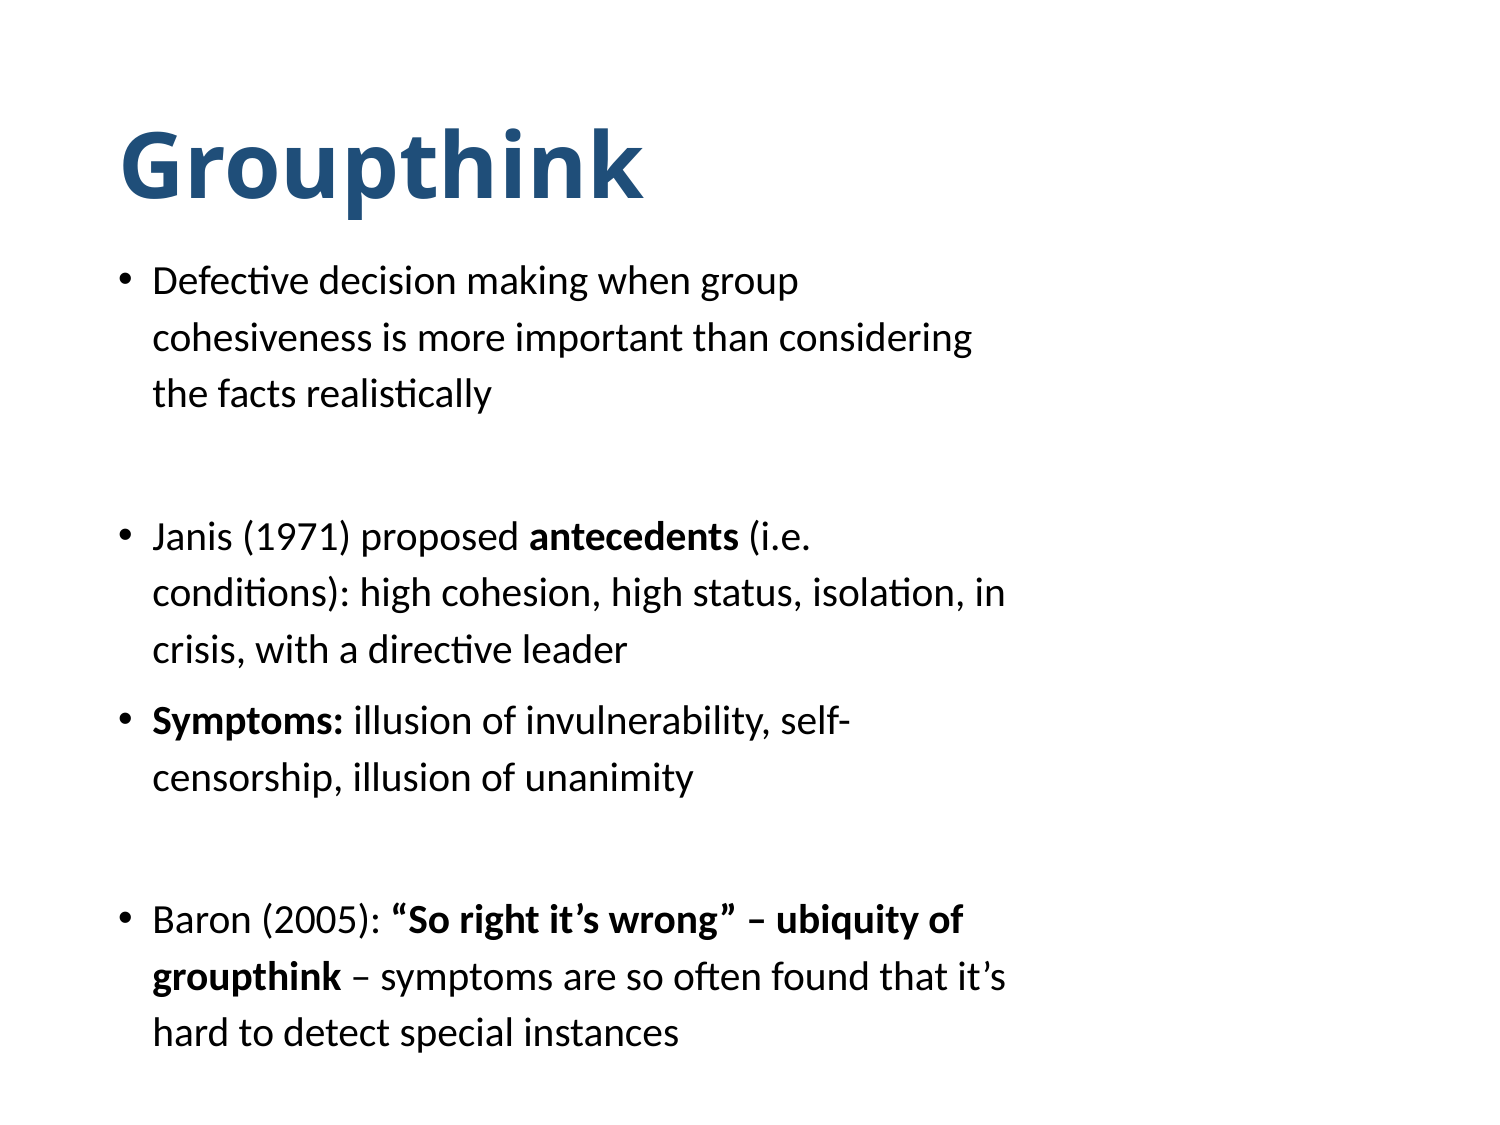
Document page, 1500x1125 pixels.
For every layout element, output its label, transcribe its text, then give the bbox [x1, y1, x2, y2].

title Groupthink [103, 59, 1397, 278]
list Defective decision making when group cohesiveness is more important than considering the facts realistically Janis (1971) proposed antecedents (i.e. conditions): high cohesion, high status, isolation, in crisis, with a directive leader Symptoms: illusion of invulnerability, self-censorship, illusion of unanimity Baron (2005): “So right it’s wrong” – ubiquity of groupthink – symptoms are so often found that it’s hard to detect special instances [103, 239, 1030, 1066]
